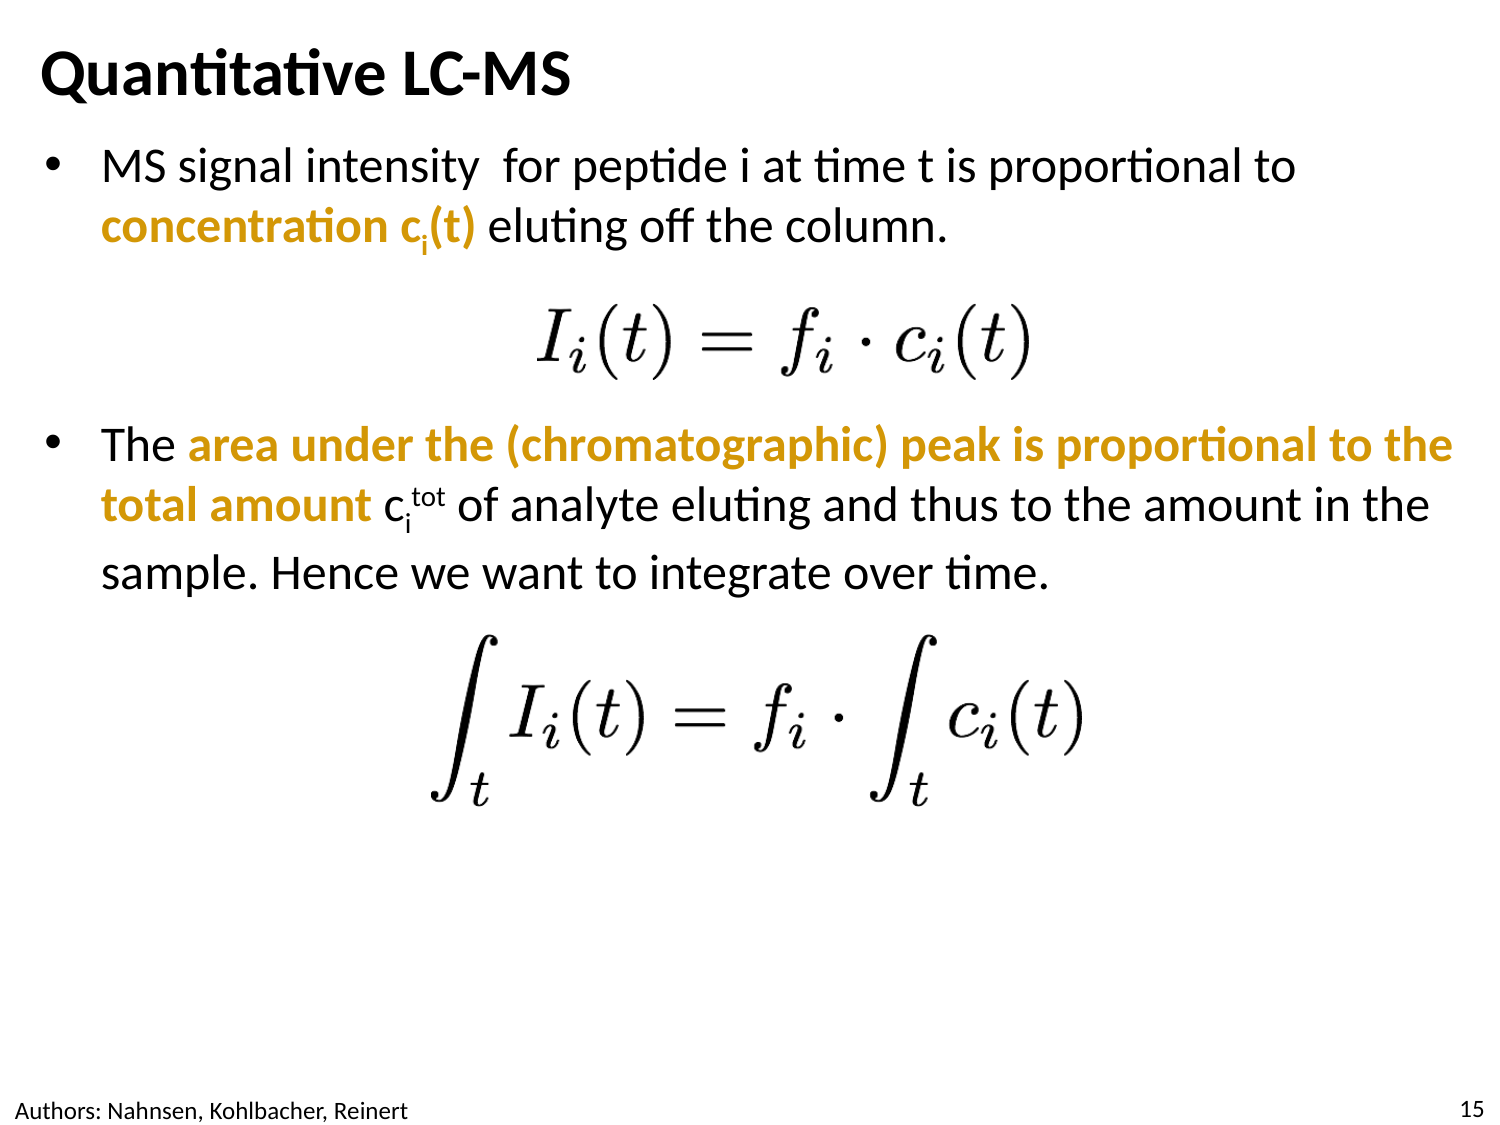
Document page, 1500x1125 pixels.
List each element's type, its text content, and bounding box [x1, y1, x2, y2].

list MS signal intensity for peptide i at time t is proportional to concentration ci(t) eluting off the column. The area under the (chromatographic) peak is proportional to the total amount citot of analyte eluting and thus to the amount in the sample. Hence we want to integrate over time. [29, 125, 1479, 1013]
picture [430, 633, 1082, 807]
picture [537, 302, 1030, 380]
title Quantitative LC-MS [25, 11, 1125, 125]
